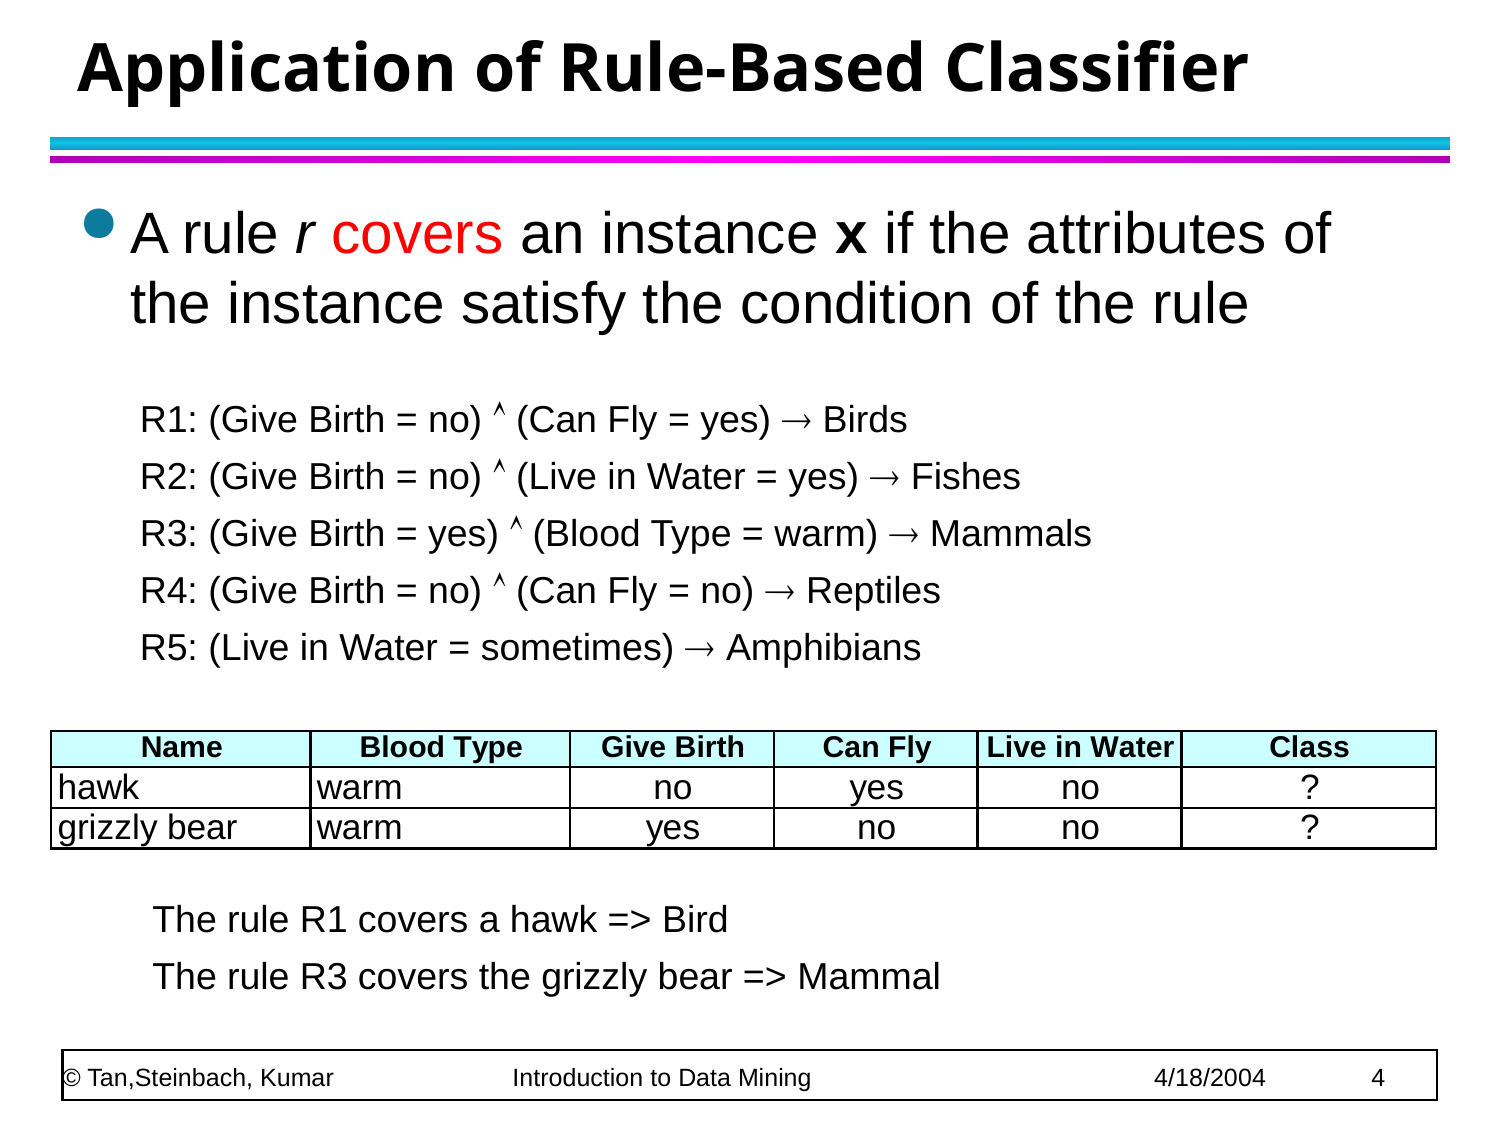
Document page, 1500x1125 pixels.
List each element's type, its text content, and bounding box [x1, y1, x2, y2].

title Application of Rule-Based Classifier [62, 24, 1421, 113]
list A rule r covers an instance x if the attributes of the instance satisfy the condition of the rule [67, 859, 1432, 1038]
text_box R1: (Give Birth = no)  (Can Fly = yes)  Birds R2: (Give Birth = no)  (Live in Water = yes)  Fishes R3: (Give Birth = yes)  (Blood Type = warm)  Mammals R4: (Give Birth = no)  (Can Fly = no)  Reptiles R5: (Live in Water = sometimes)  Amphibians [125, 387, 1363, 688]
list A rule r covers an instance x if the attributes of the instance satisfy the condition of the rule [67, 187, 1432, 728]
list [49, 729, 1438, 851]
text_box The rule R1 covers a hawk => Bird The rule R3 covers the grizzly bear => Mammal [137, 887, 1350, 1038]
